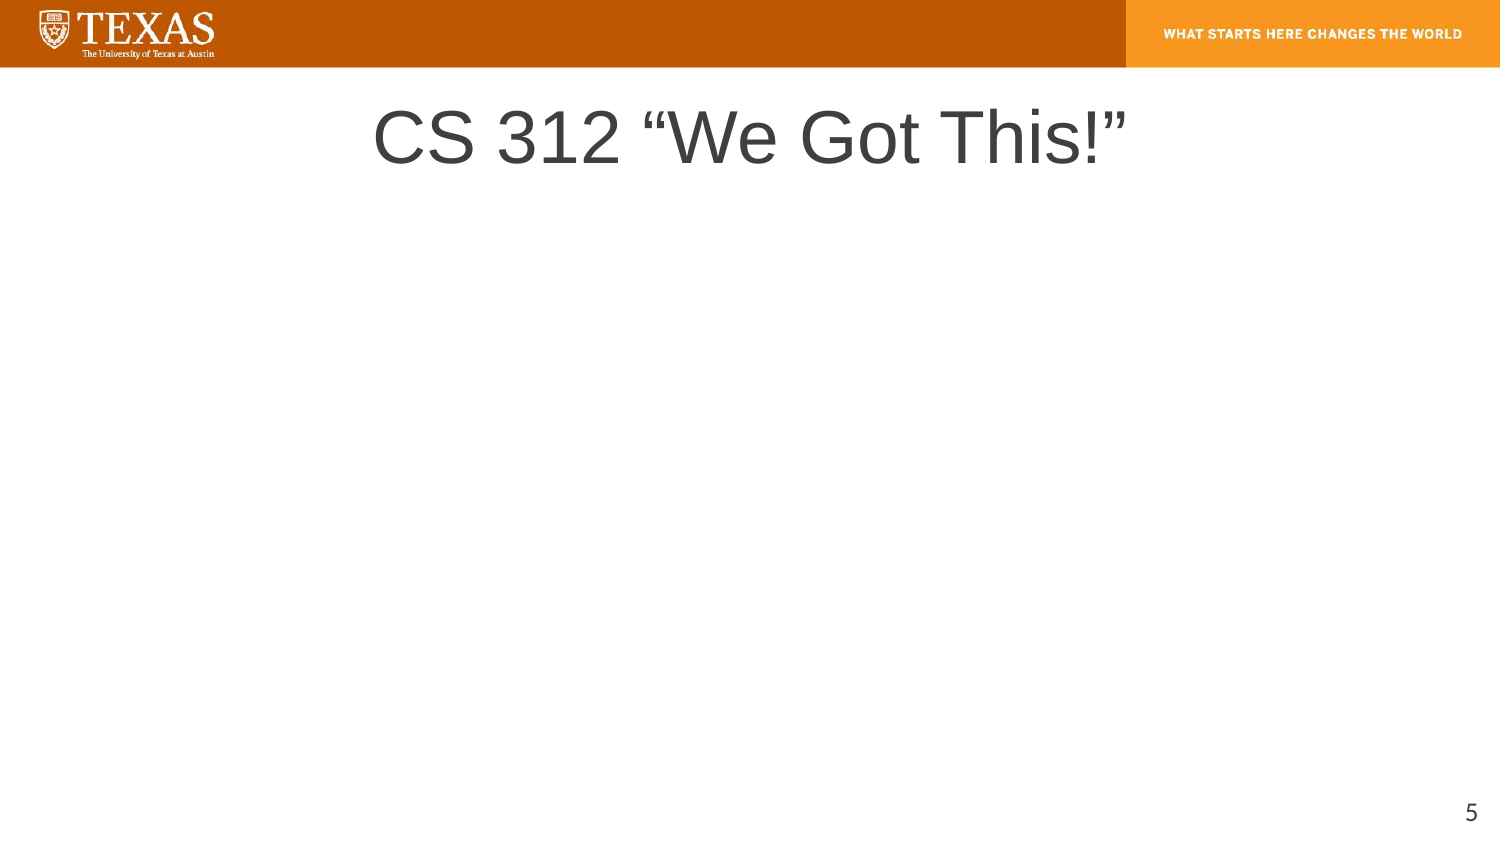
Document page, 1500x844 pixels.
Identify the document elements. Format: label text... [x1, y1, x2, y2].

title CS 312 “We Got This!” [75, 76, 1425, 191]
slide_number ‹#› [1403, 779, 1494, 844]
picture [0, 0, 1500, 844]
